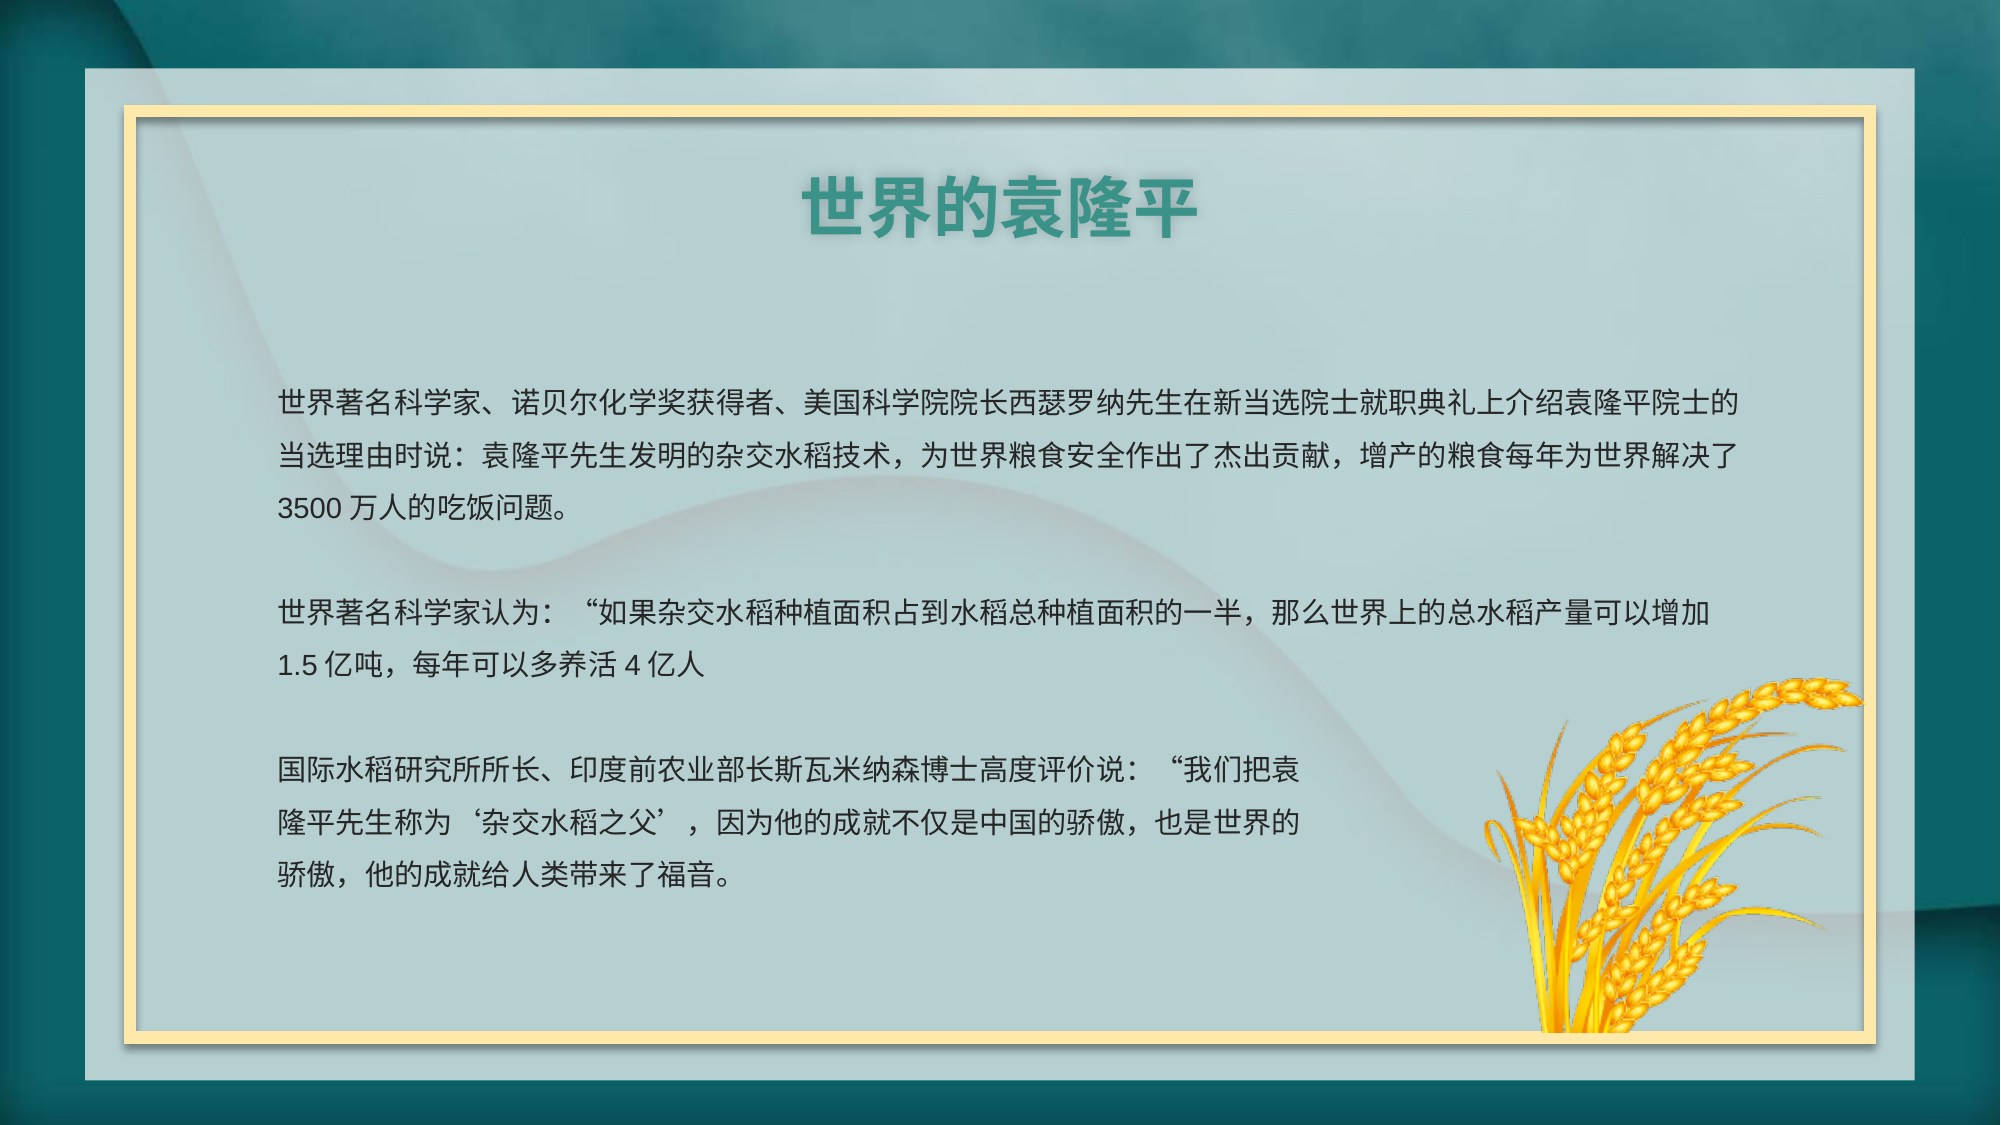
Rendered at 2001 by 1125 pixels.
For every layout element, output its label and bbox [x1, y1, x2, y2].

picture [0, 0, 2000, 1125]
text_box [85, 68, 1915, 1081]
